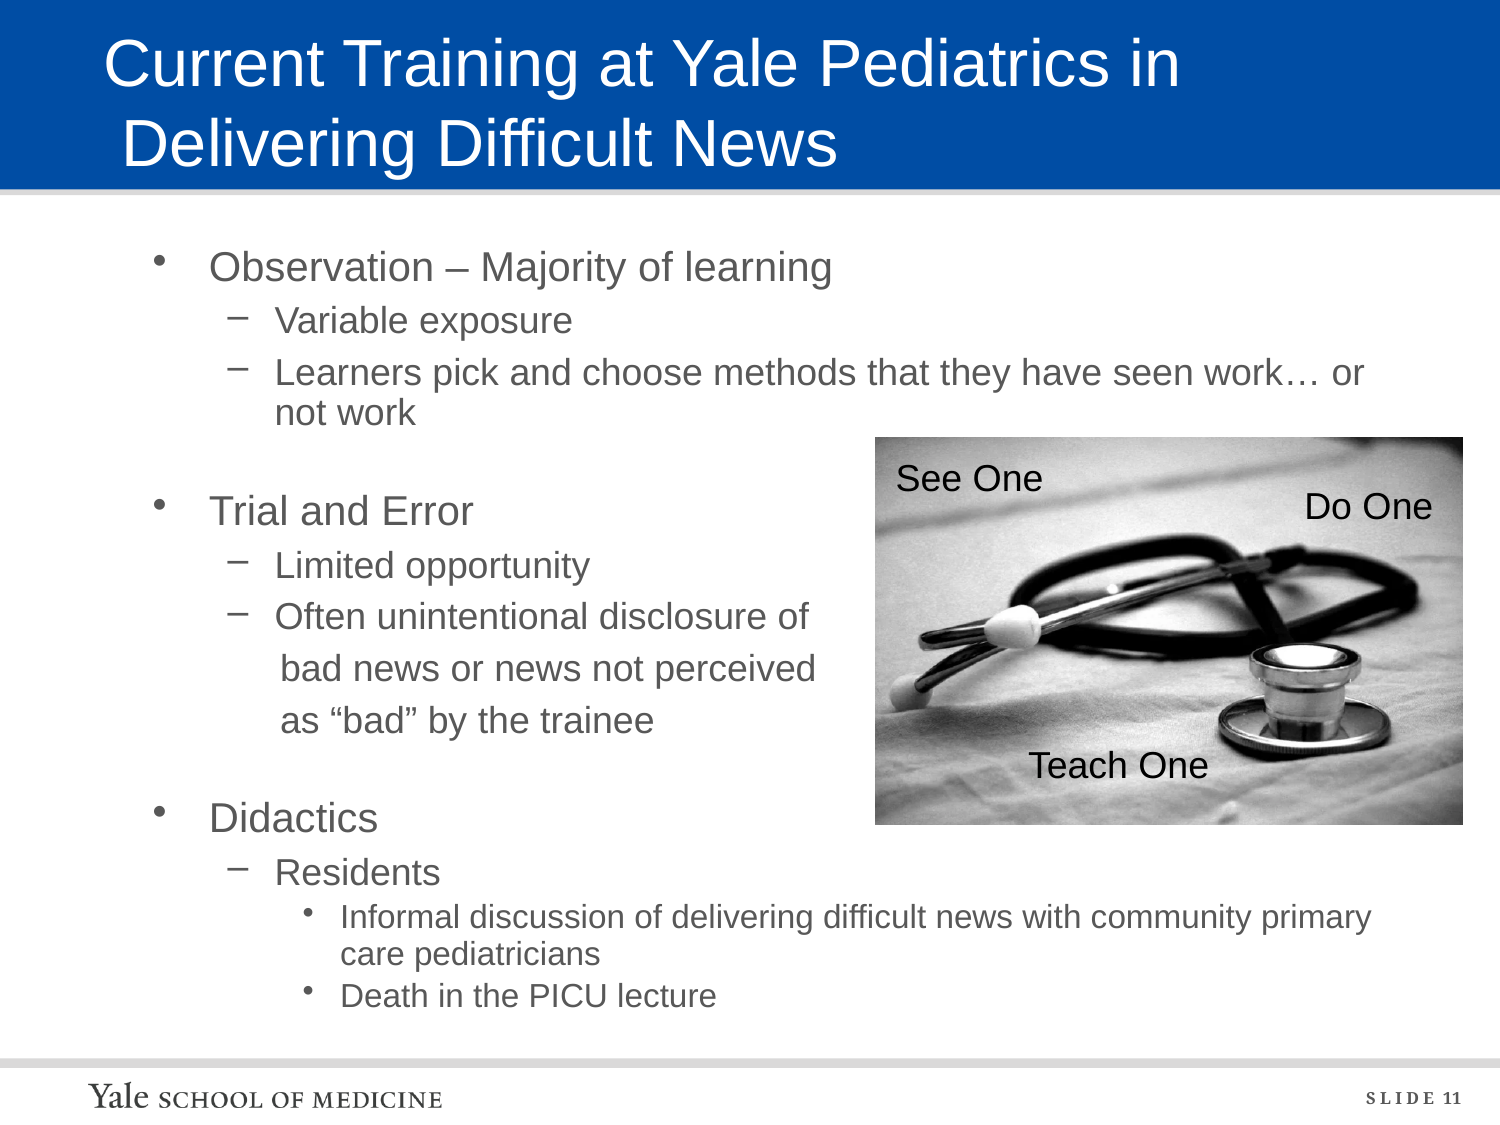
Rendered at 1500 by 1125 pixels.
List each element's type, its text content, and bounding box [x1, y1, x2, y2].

picture [88, 1081, 442, 1108]
list Observation – Majority of learning Variable exposure Learners pick and choose methods that they have seen work… or not work Trial and Error Limited opportunity Often unintentional disclosure of bad news or news not perceived as “bad” by the trainee Didactics Residents Informal discussion of delivering difficult news with community primary care pediatricians Death in the PICU lecture [137, 237, 1424, 1014]
picture [875, 437, 1463, 825]
title Current Training at Yale Pediatrics in Delivering Difficult News [88, 24, 1424, 176]
